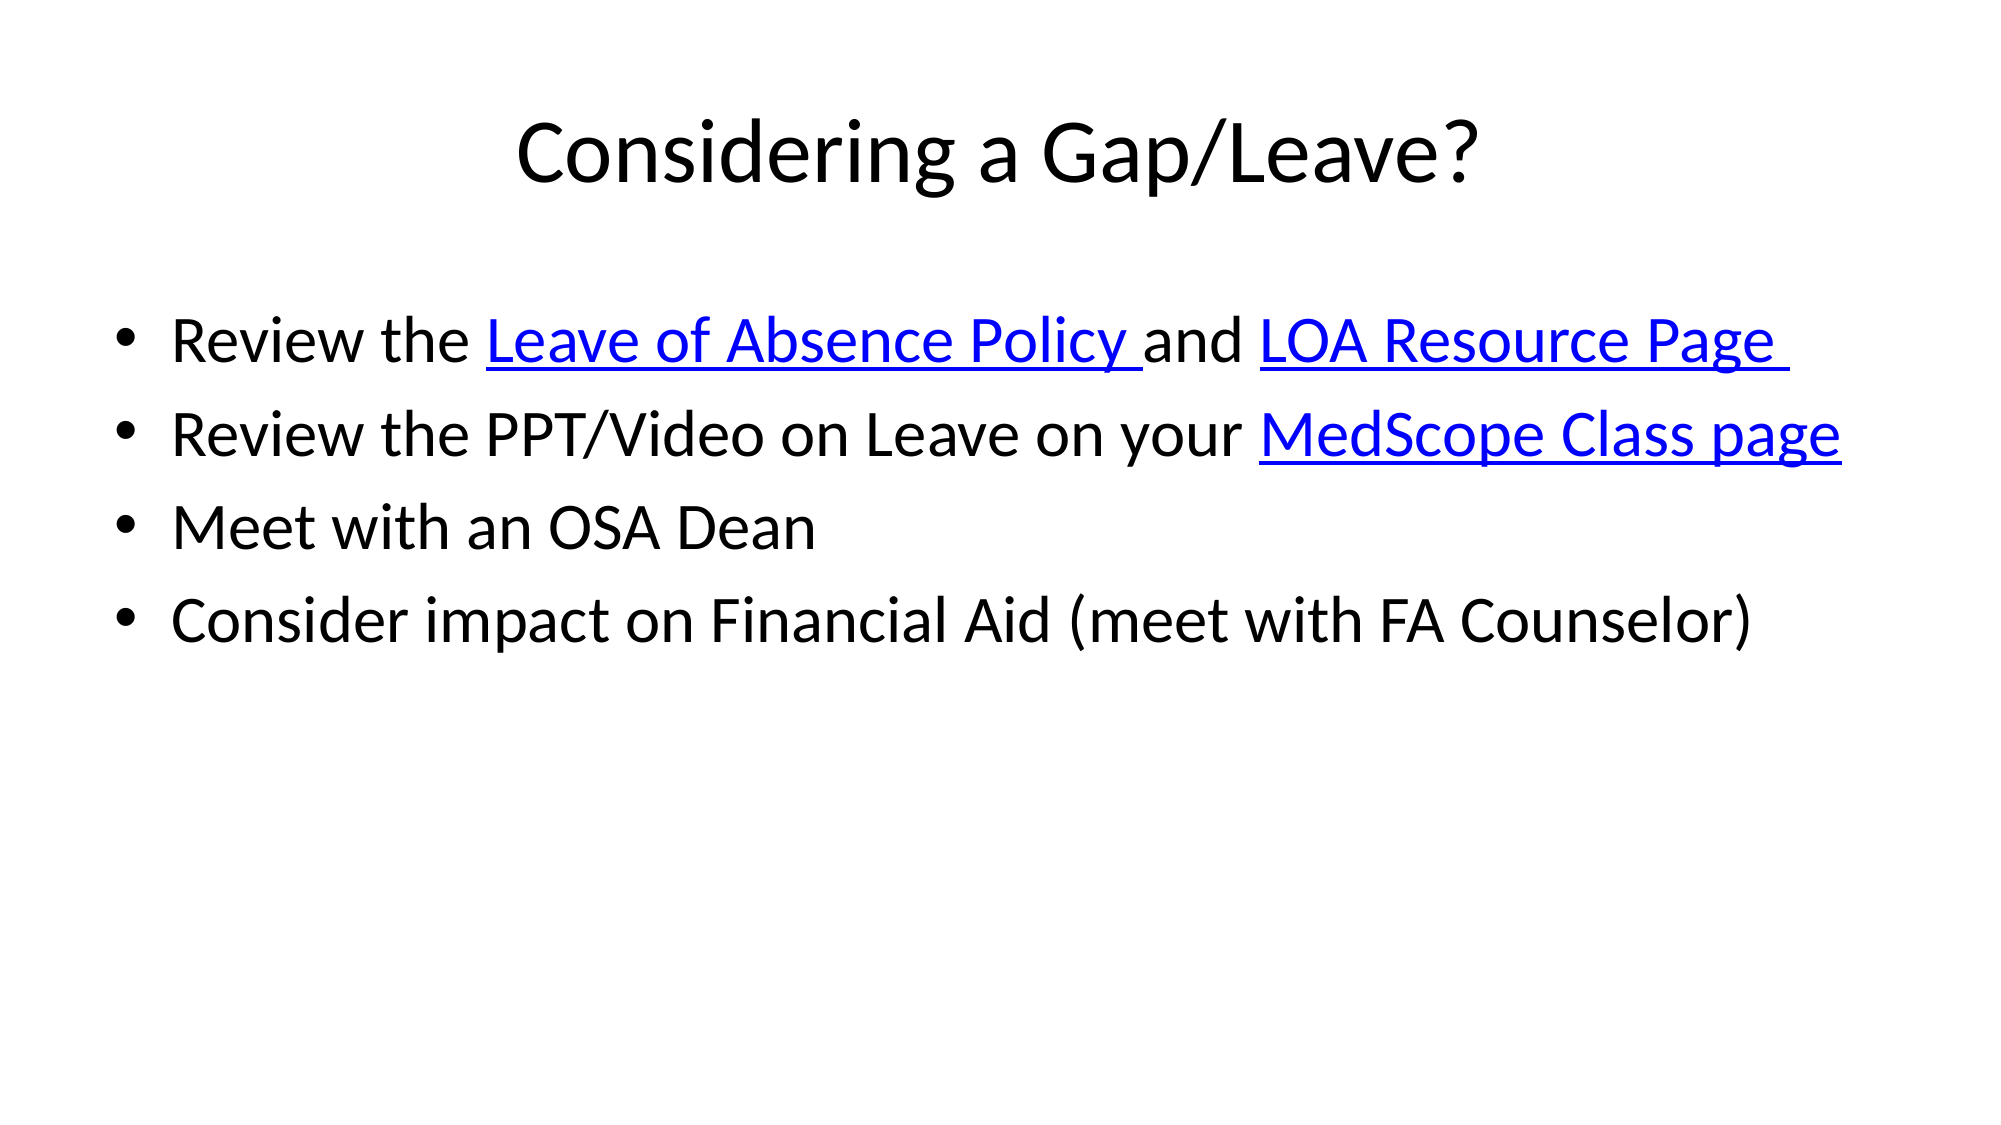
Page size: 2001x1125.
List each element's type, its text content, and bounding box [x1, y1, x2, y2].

list Review the Leave of Absence Policy and LOA Resource Page Review the PPT/Video on Leave on your MedScope Class page Meet with an OSA Dean Consider impact on Financial Aid (meet with FA Counselor) [99, 288, 1900, 1005]
title Considering a Gap/Leave? [99, 51, 1900, 240]
